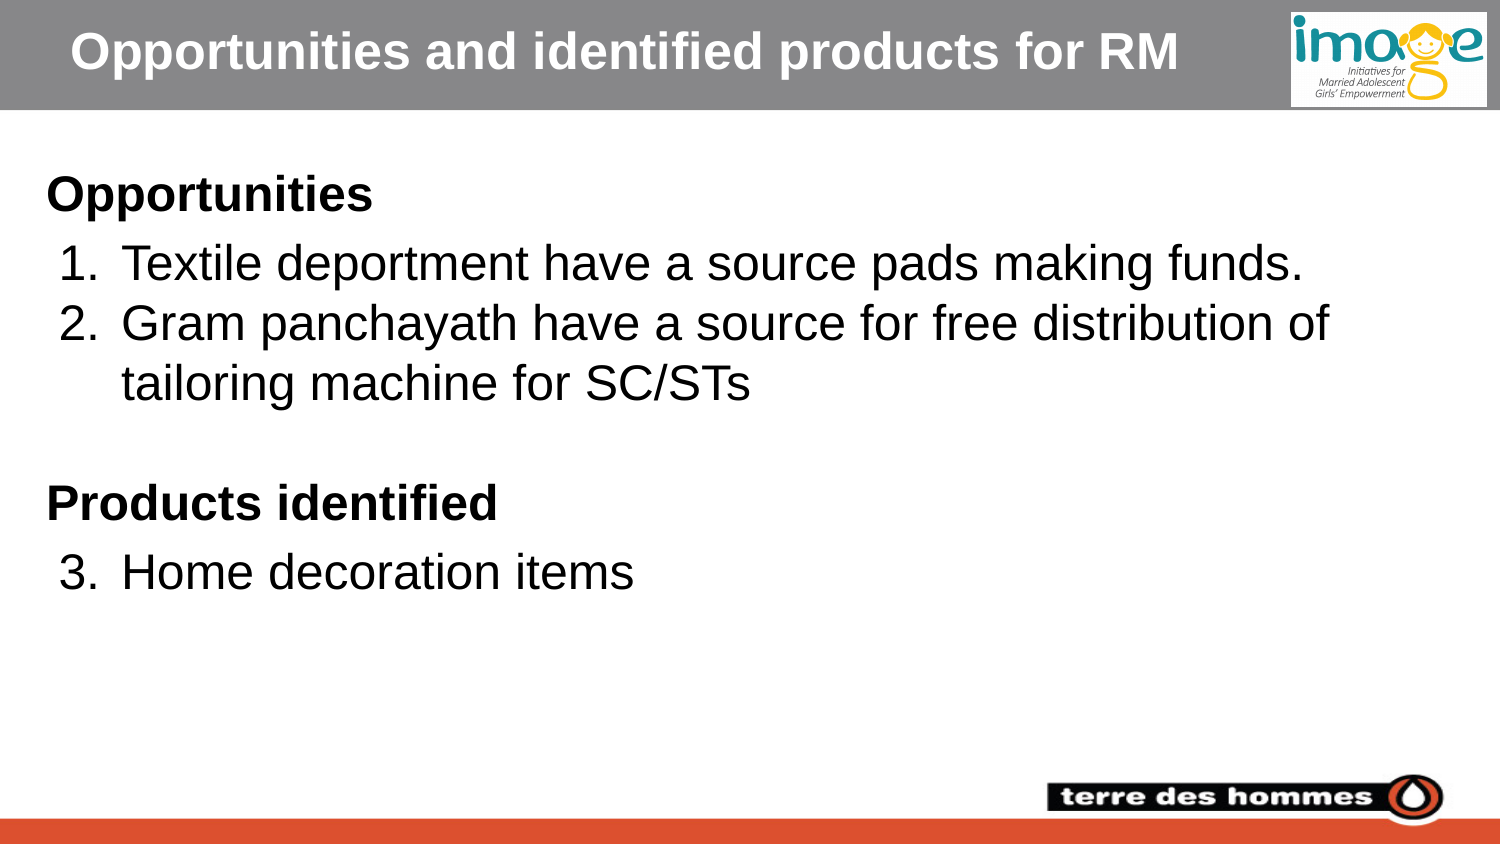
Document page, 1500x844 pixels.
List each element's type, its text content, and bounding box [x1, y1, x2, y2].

text_box Opportunities and identified products for RM [13, 2, 1238, 116]
text_box Opportunities Textile deportment have a source pads making funds. Gram panchayath have a source for free distribution of tailoring machine for SC/STs Products identified Home decoration items [31, 146, 1478, 789]
picture [0, 0, 1500, 844]
